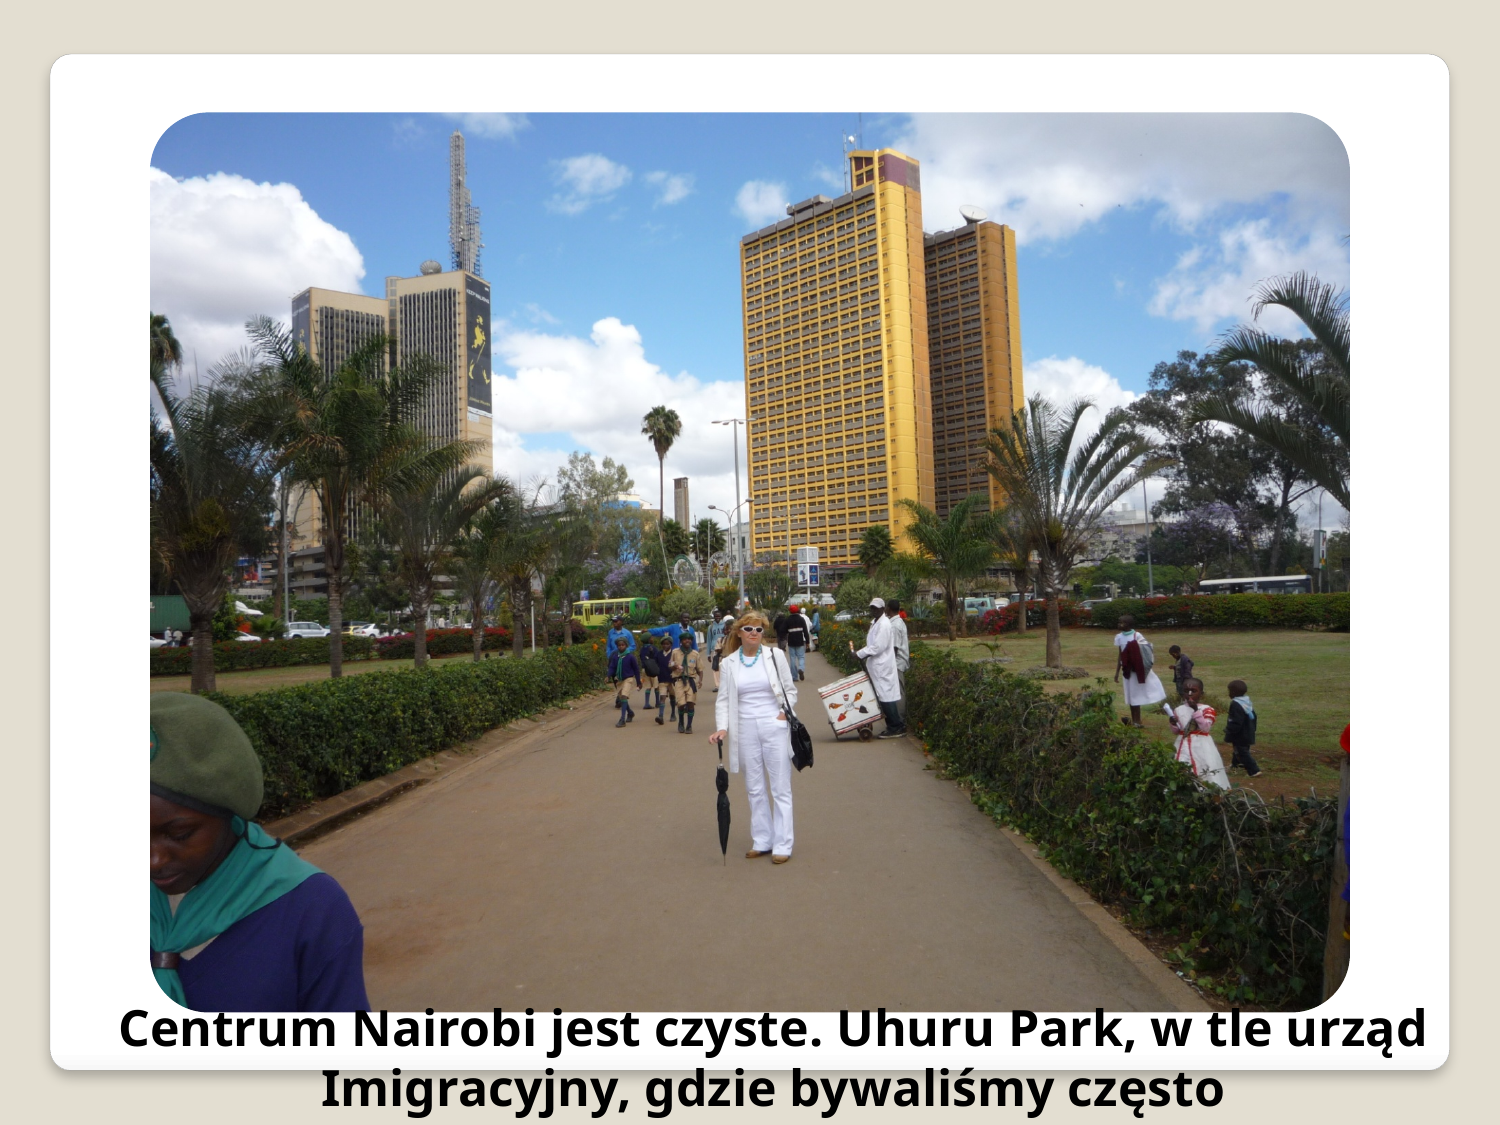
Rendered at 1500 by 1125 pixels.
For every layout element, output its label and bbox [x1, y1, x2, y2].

text_box [46, 112, 1500, 1102]
